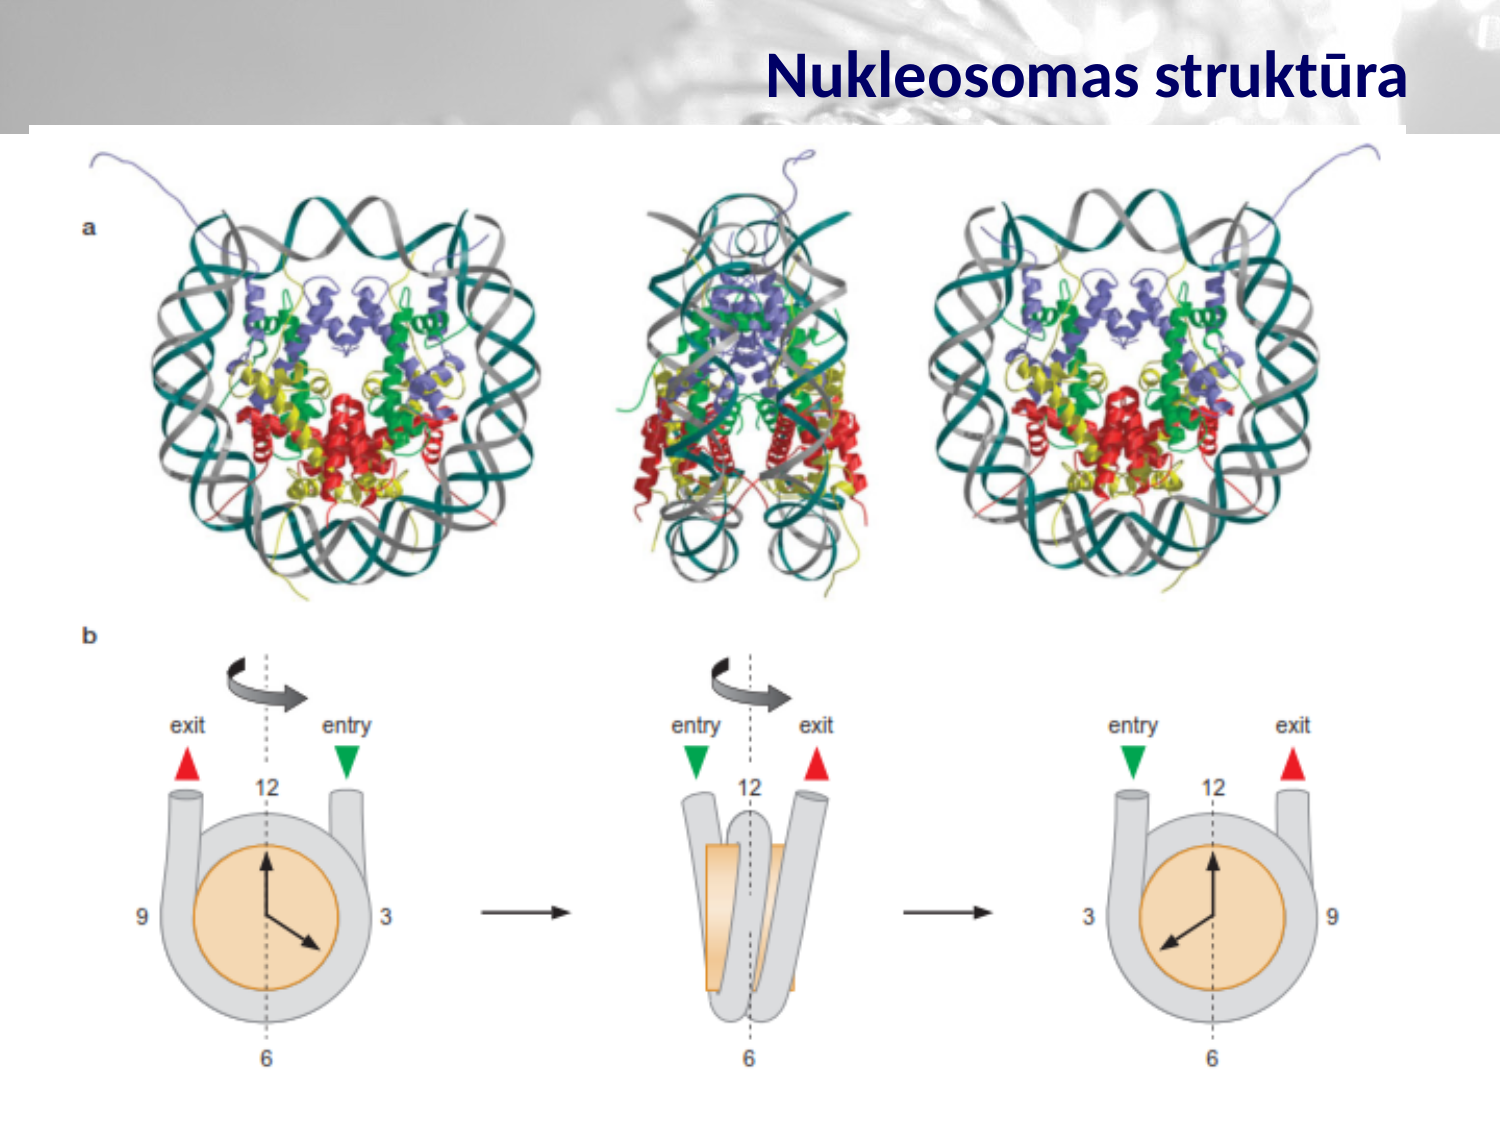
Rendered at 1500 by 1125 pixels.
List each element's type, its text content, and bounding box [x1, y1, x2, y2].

picture [0, 0, 1500, 1090]
title Nukleosomas struktūra [74, 24, 1426, 118]
